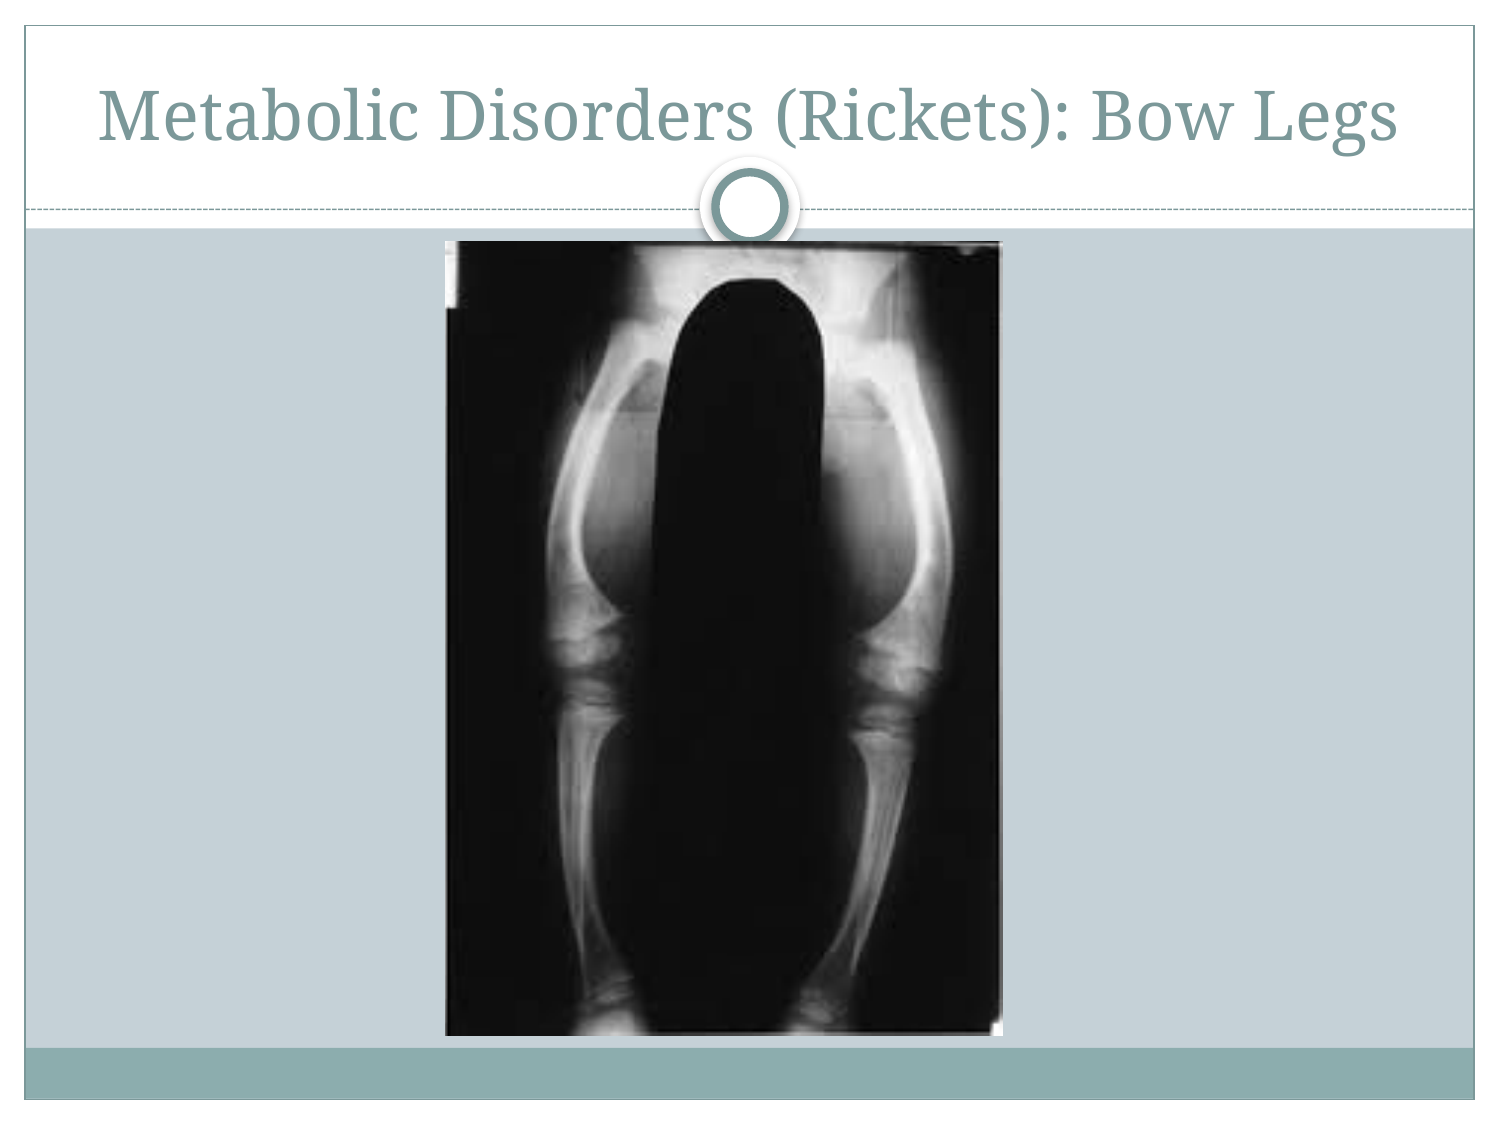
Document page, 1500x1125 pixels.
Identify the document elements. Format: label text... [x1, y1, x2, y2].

picture [445, 240, 1004, 1036]
title Metabolic Disorders (Rickets): Bow Legs [49, 37, 1450, 162]
